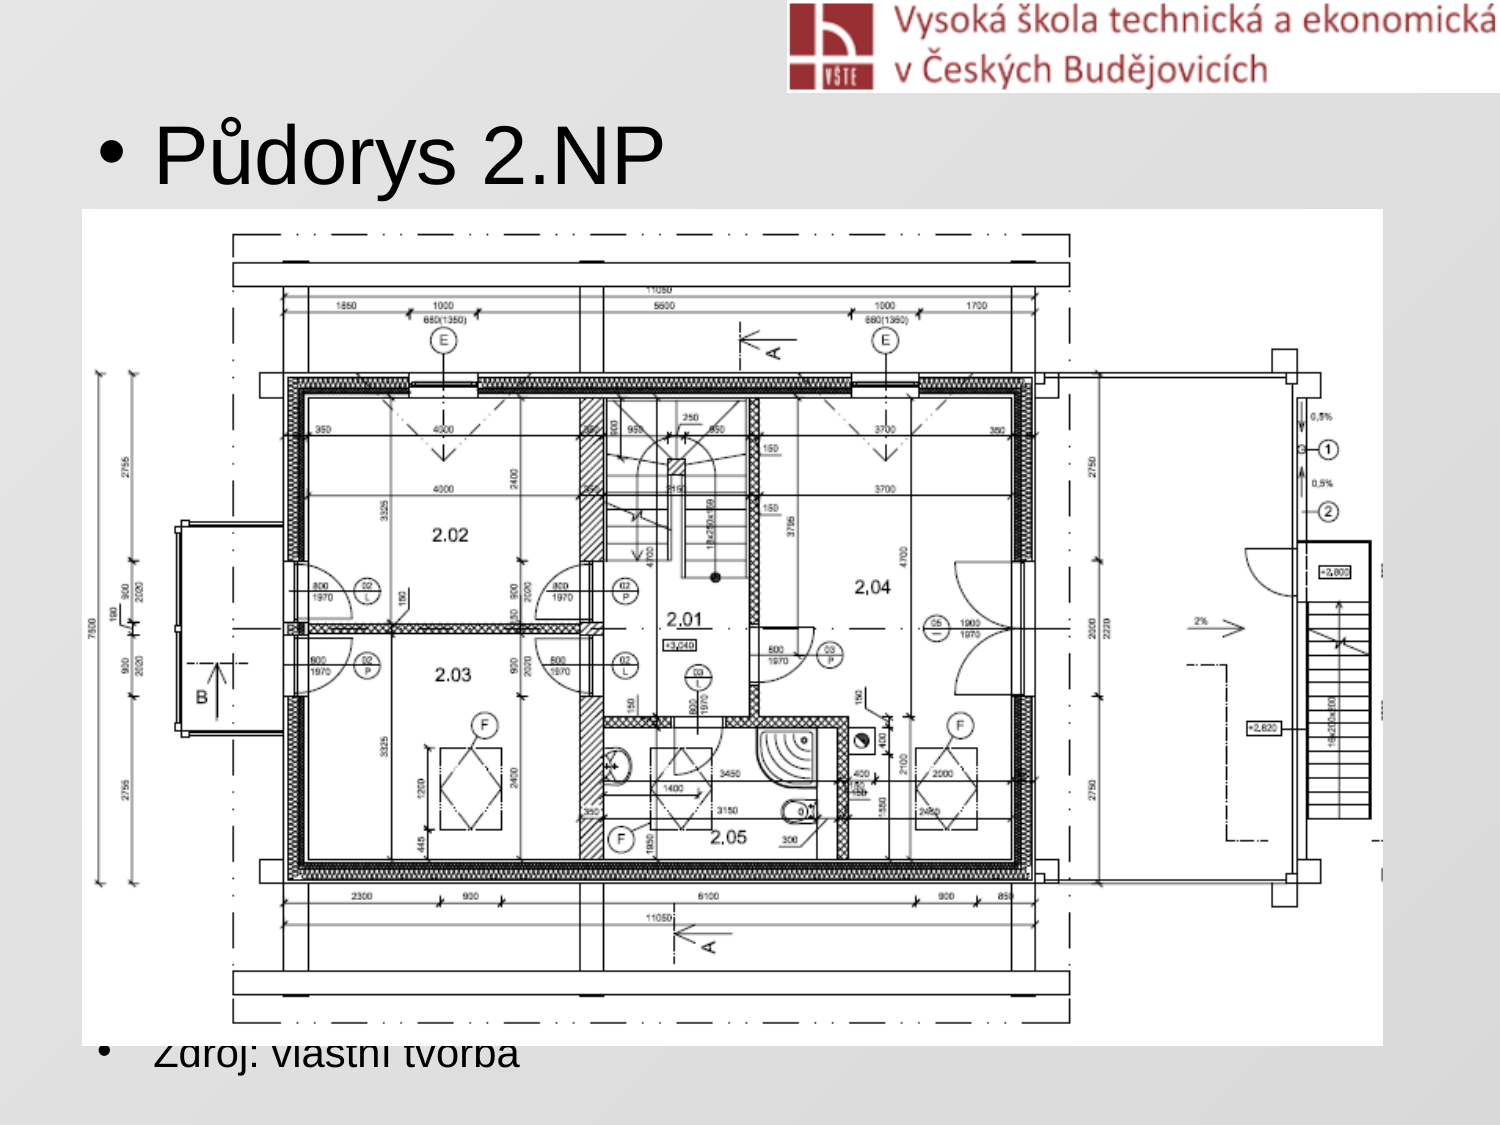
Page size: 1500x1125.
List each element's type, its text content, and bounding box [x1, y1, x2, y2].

list Půdorys 2.NP Zdroj: vlastní tvorba [82, 93, 1432, 1125]
picture [787, 0, 1500, 93]
title [75, 45, 782, 233]
picture [81, 208, 1384, 1046]
